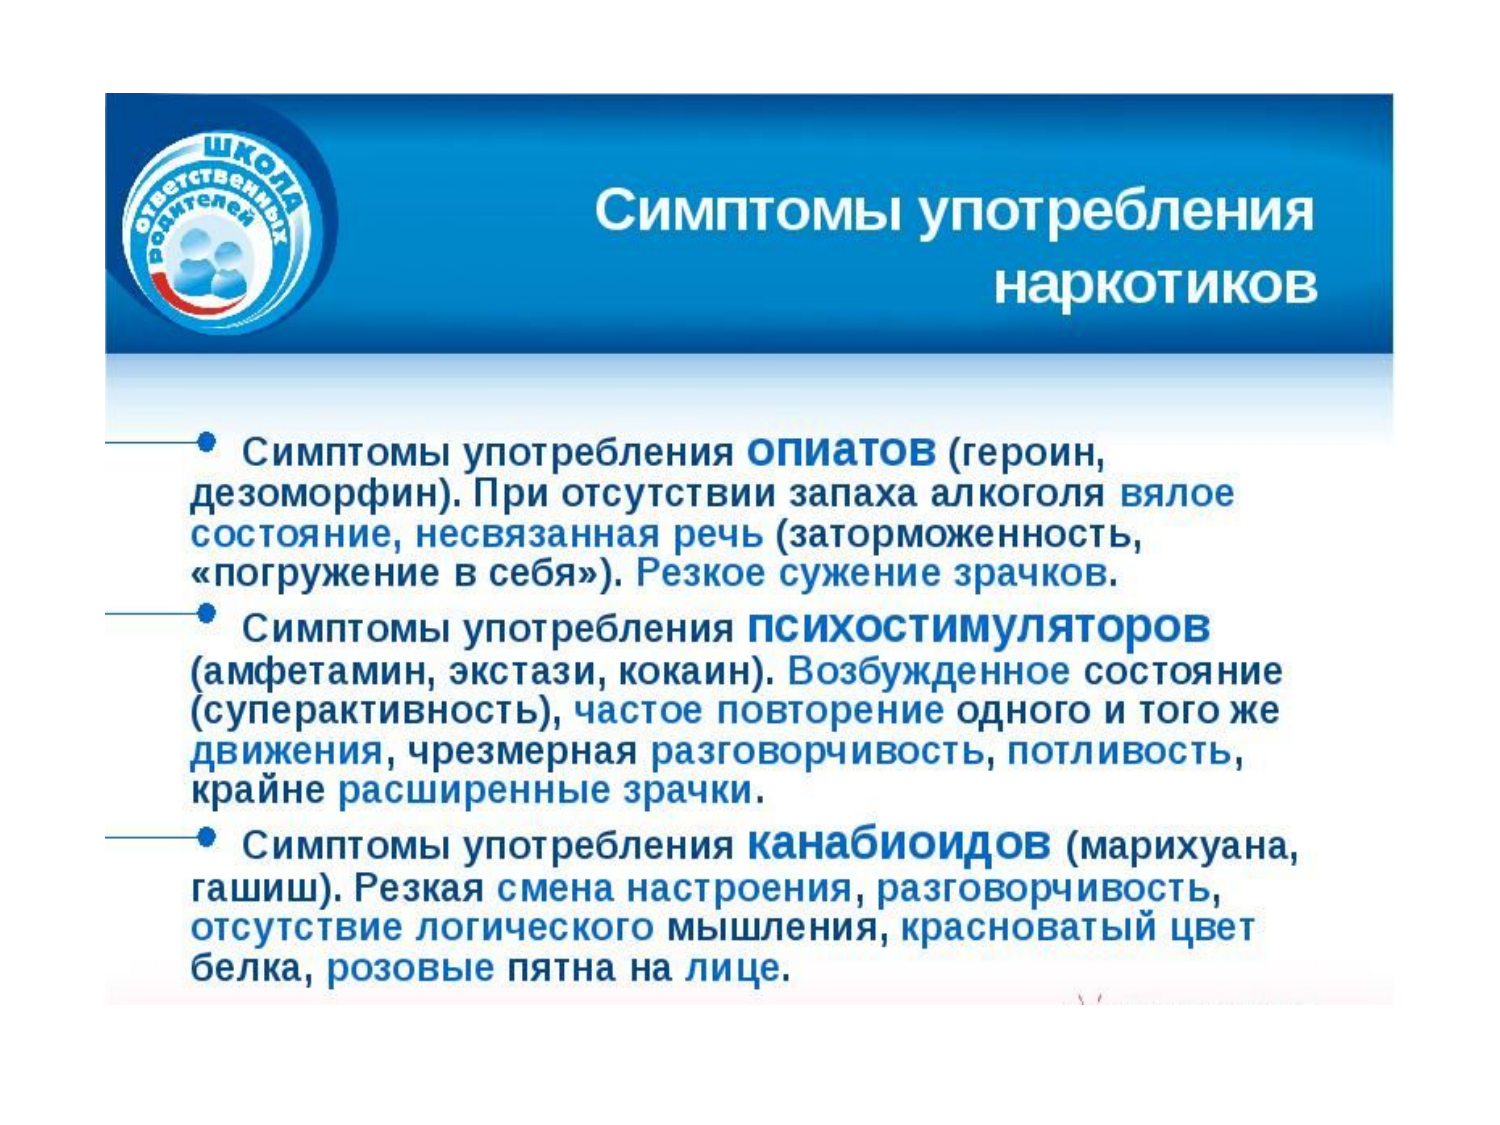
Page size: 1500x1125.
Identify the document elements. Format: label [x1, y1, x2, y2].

list [105, 93, 1395, 1006]
